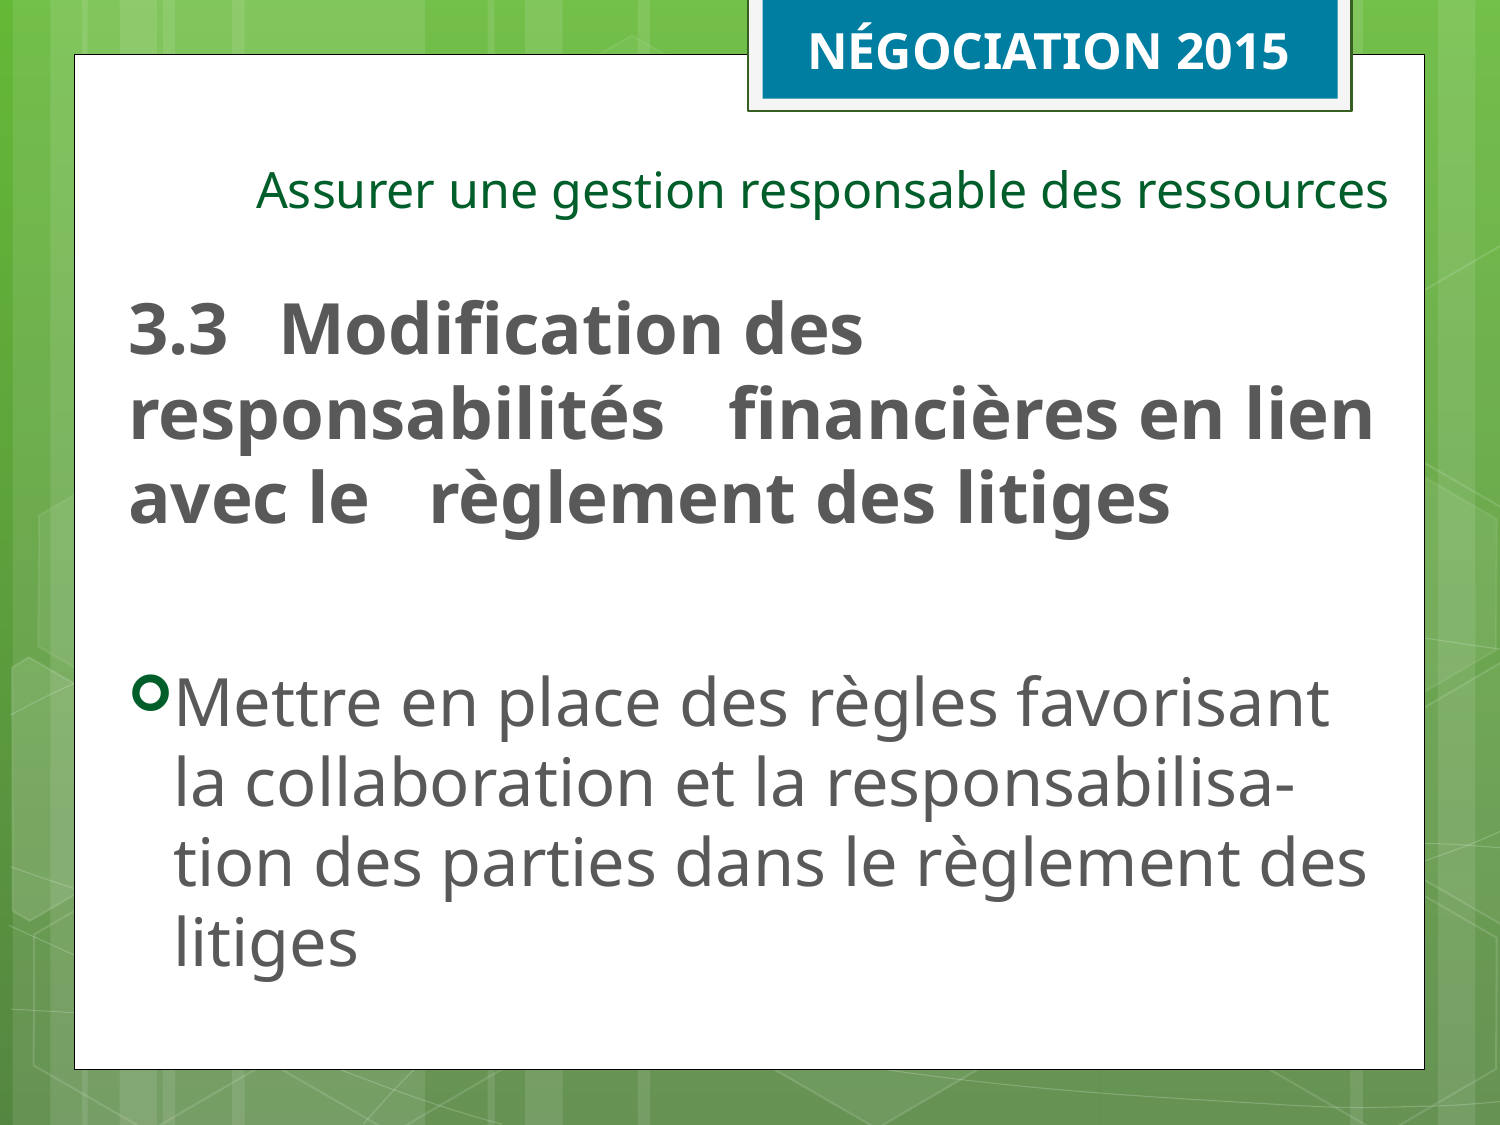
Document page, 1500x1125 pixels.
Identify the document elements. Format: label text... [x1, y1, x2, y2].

list 3.3 Modification des responsabilités financières en lien avec le règlement des litiges Mettre en place des règles favorisant la collaboration et la responsabilisa-tion des parties dans le règlement des litiges [101, 276, 1401, 1065]
title Assurer une gestion responsable des ressources [158, 137, 1406, 227]
text_box NÉGOCIATION 2015 [765, 12, 1332, 87]
